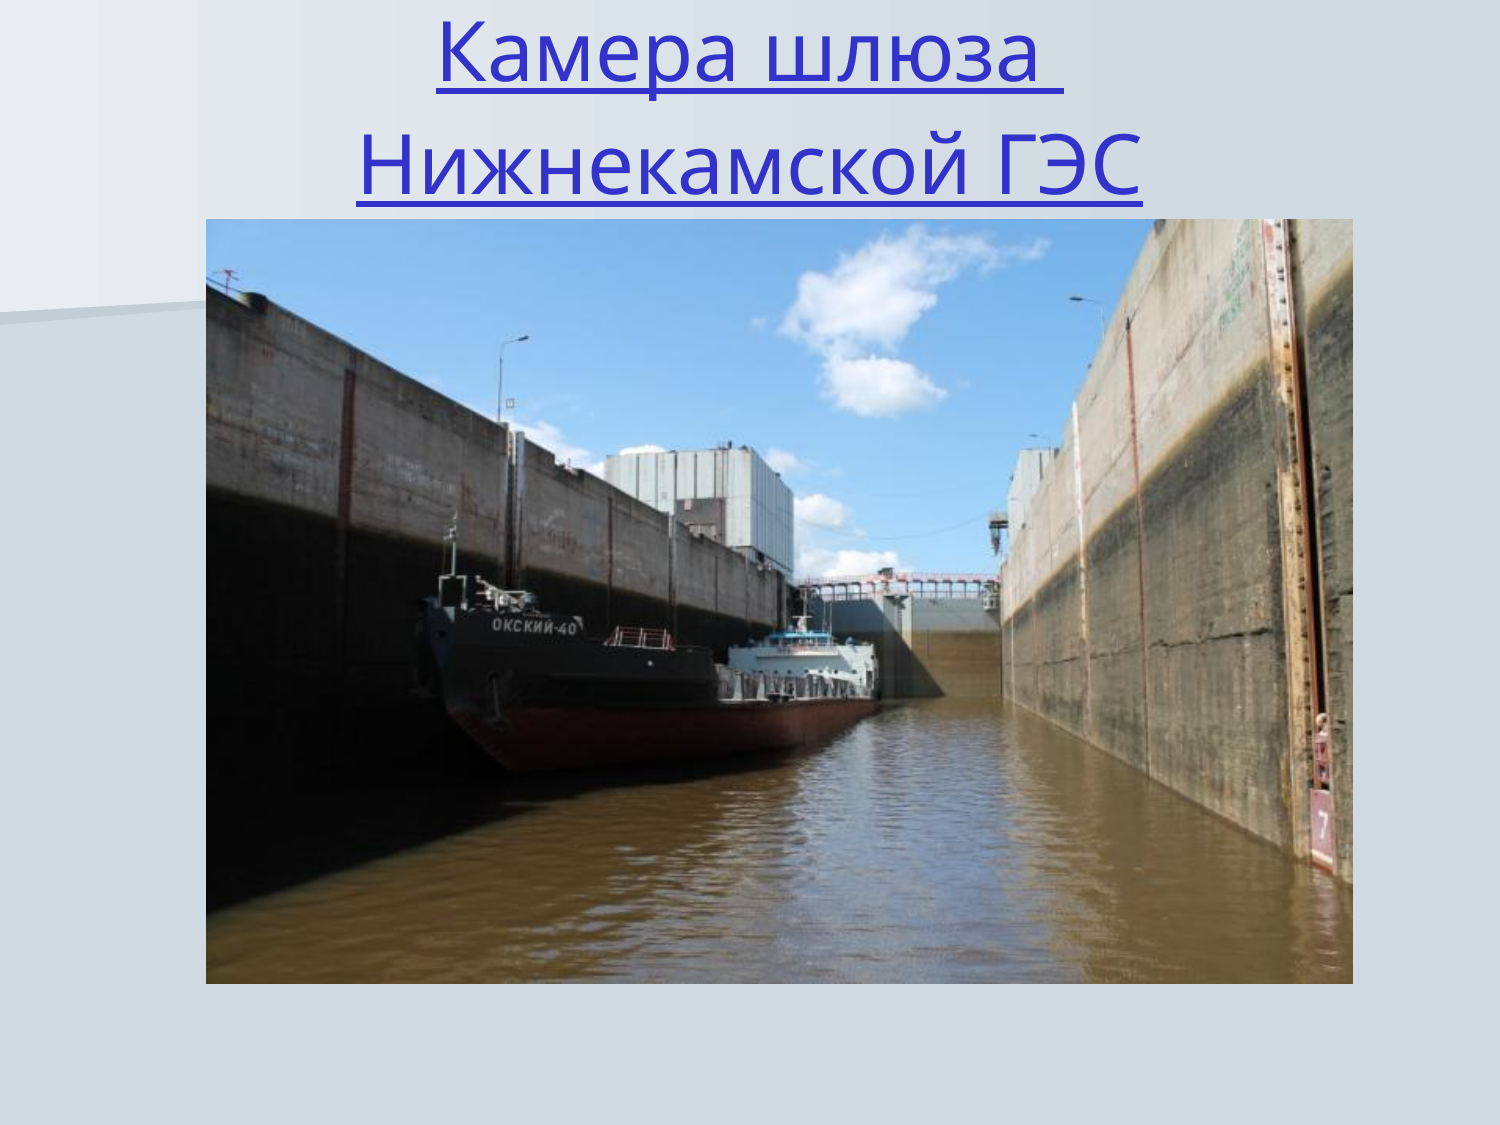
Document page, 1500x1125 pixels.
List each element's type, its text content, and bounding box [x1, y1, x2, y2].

picture [206, 219, 1353, 985]
title Камера шлюза Нижнекамской ГЭС [74, 44, 1426, 233]
